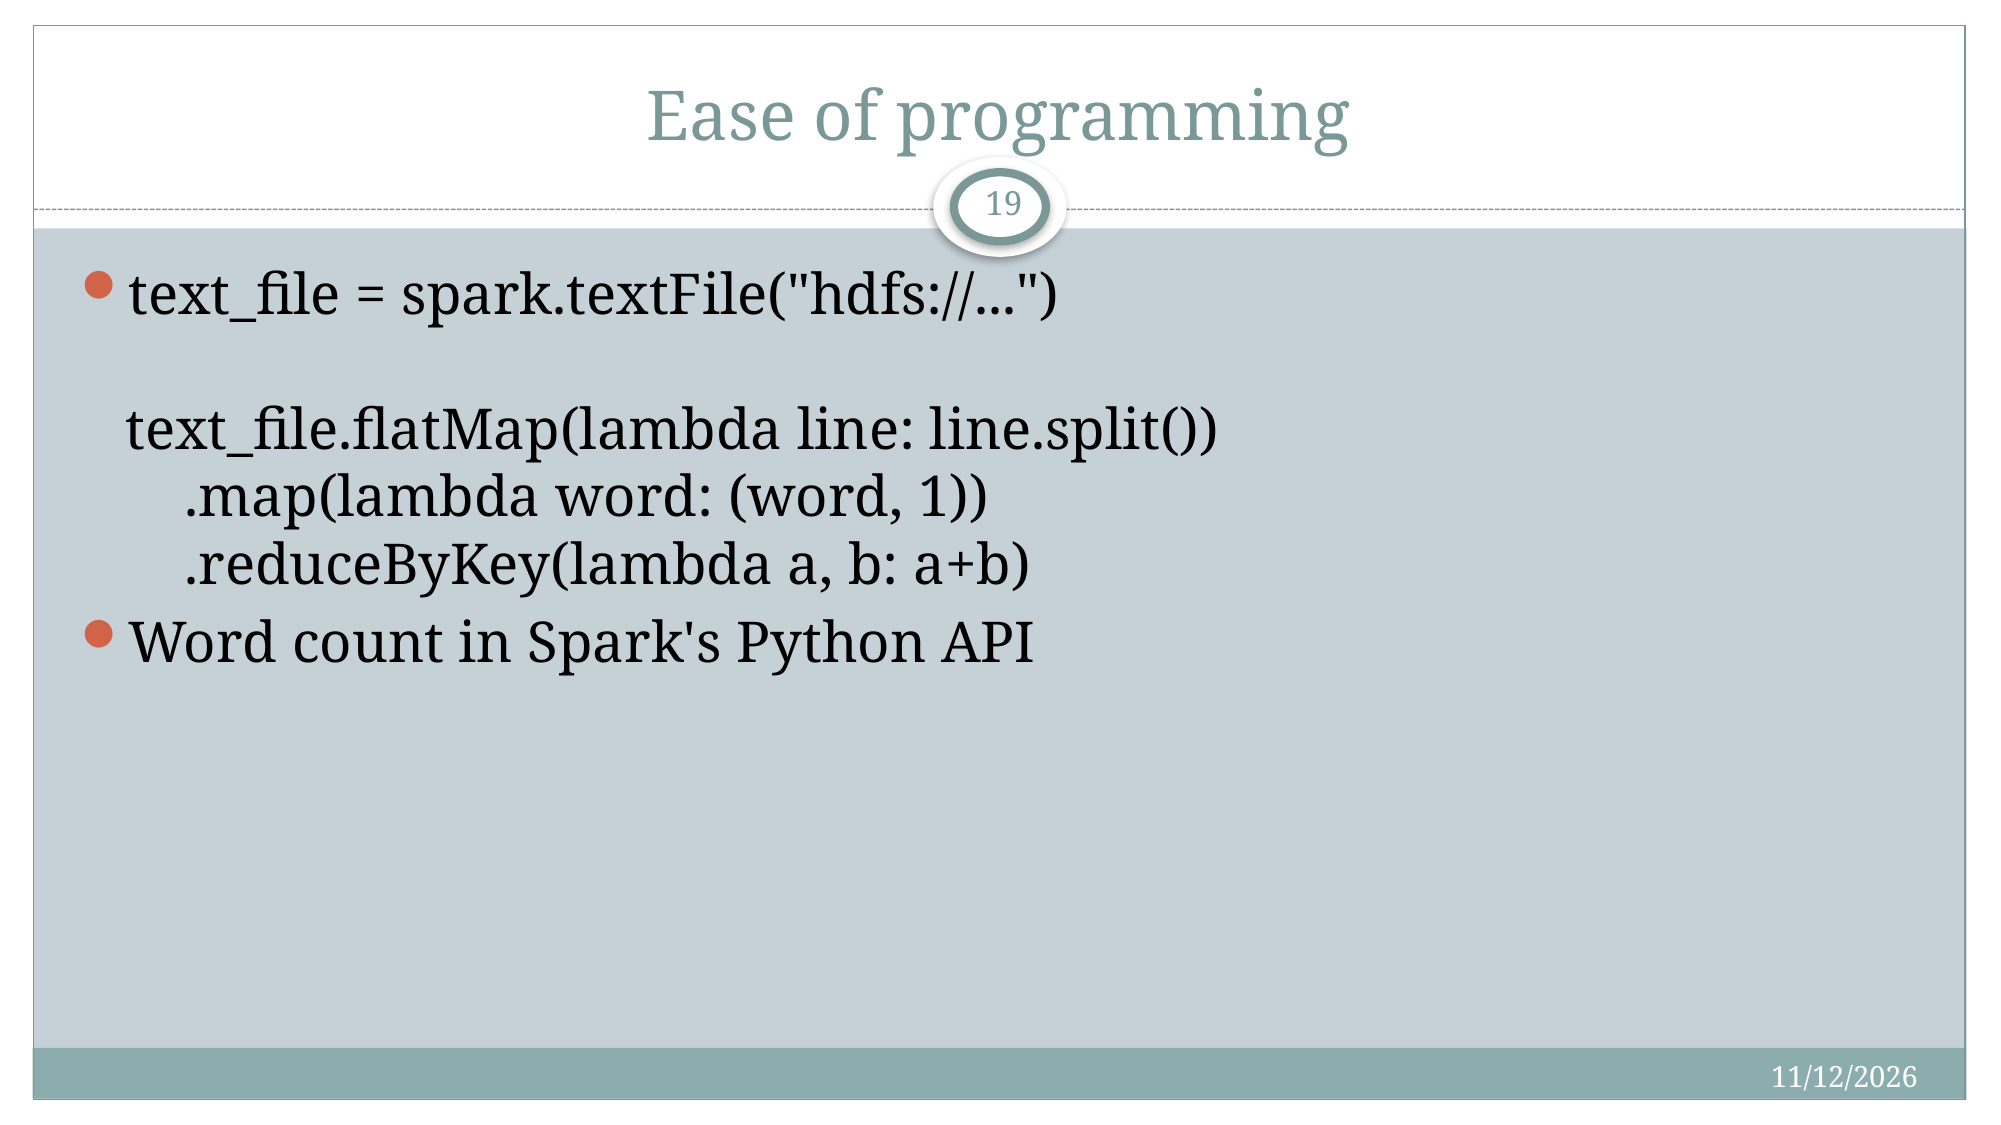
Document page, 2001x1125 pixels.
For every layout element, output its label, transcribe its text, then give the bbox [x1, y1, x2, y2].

title Ease of programming [66, 37, 1933, 162]
list text_file = spark.textFile("hdfs://...") text_file.flatMap(lambda line: line.split()) .map(lambda word: (word, 1)) .reduceByKey(lambda a, b: a+b) Word count in Spark's Python API [66, 250, 1926, 1001]
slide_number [1266, 1050, 1933, 1111]
slide_number 19 [953, 168, 1054, 241]
